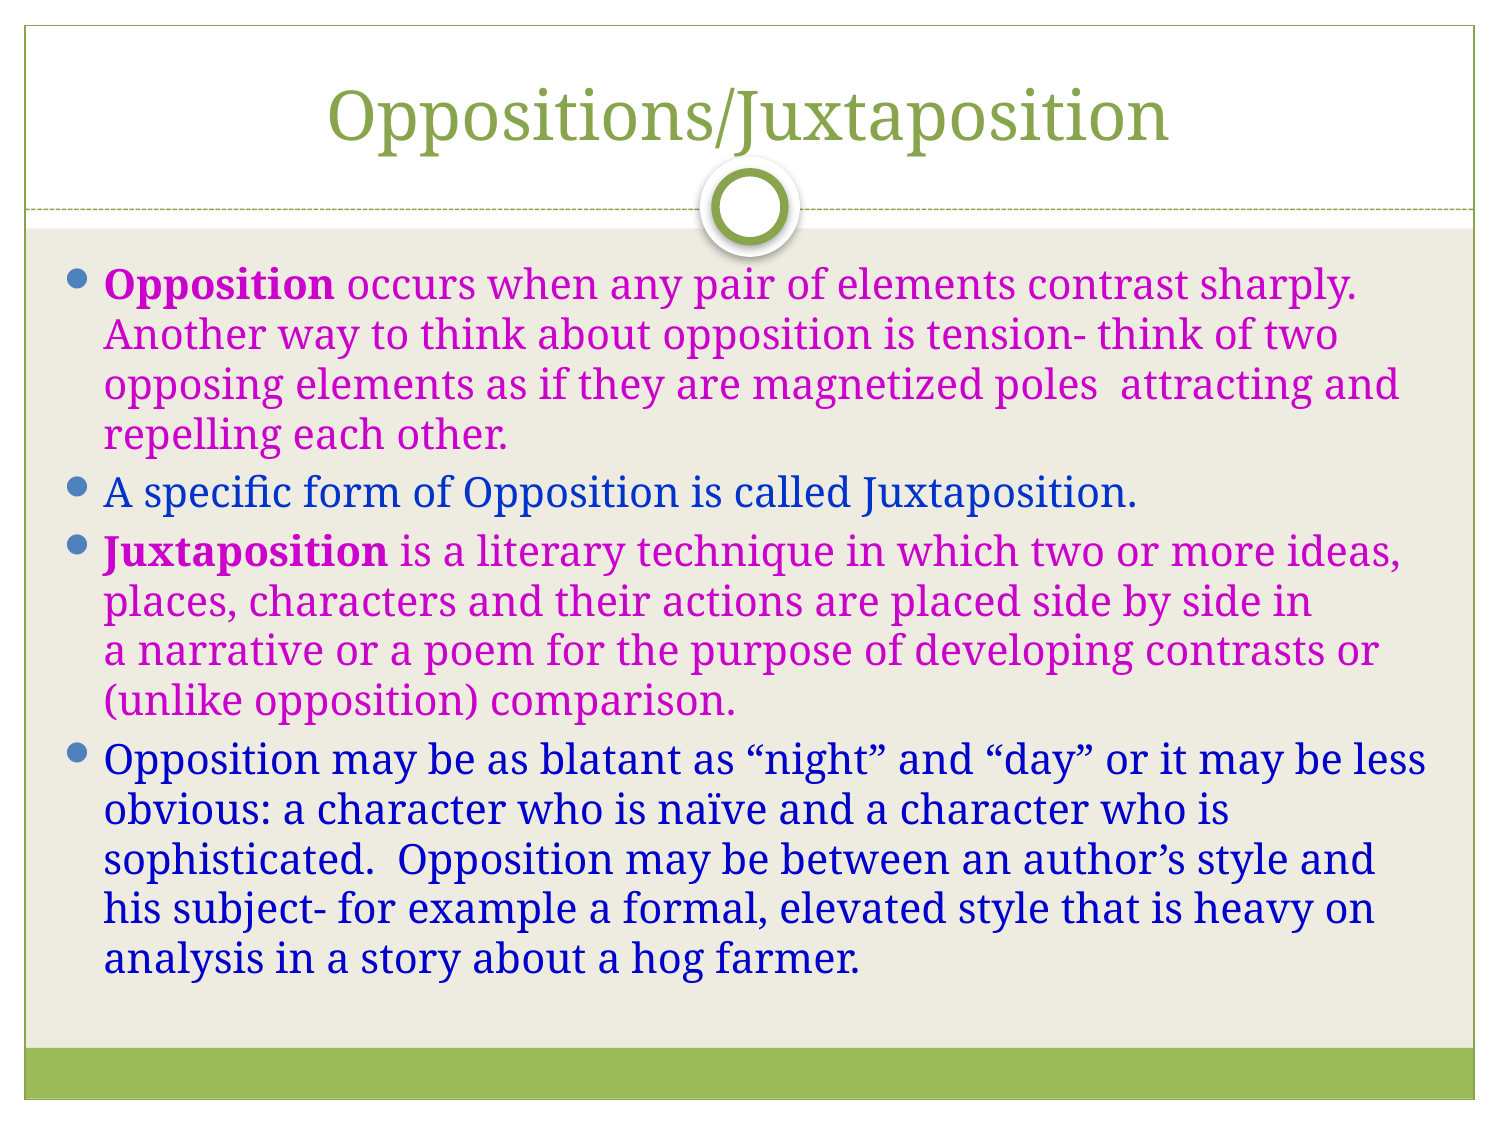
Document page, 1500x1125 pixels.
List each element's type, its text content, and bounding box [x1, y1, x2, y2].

list Opposition occurs when any pair of elements contrast sharply. Another way to think about opposition is tension- think of two opposing elements as if they are magnetized poles attracting and repelling each other. A specific form of Opposition is called Juxtaposition. Juxtaposition is a literary technique in which two or more ideas, places, characters and their actions are placed side by side in a narrative or a poem for the purpose of developing contrasts or (unlike opposition) comparison. Opposition may be as blatant as “night” and “day” or it may be less obvious: a character who is naïve and a character who is sophisticated. Opposition may be between an author’s style and his subject- for example a formal, elevated style that is heavy on analysis in a story about a hog farmer. [49, 250, 1445, 1001]
title Oppositions/Juxtaposition [49, 37, 1450, 162]
